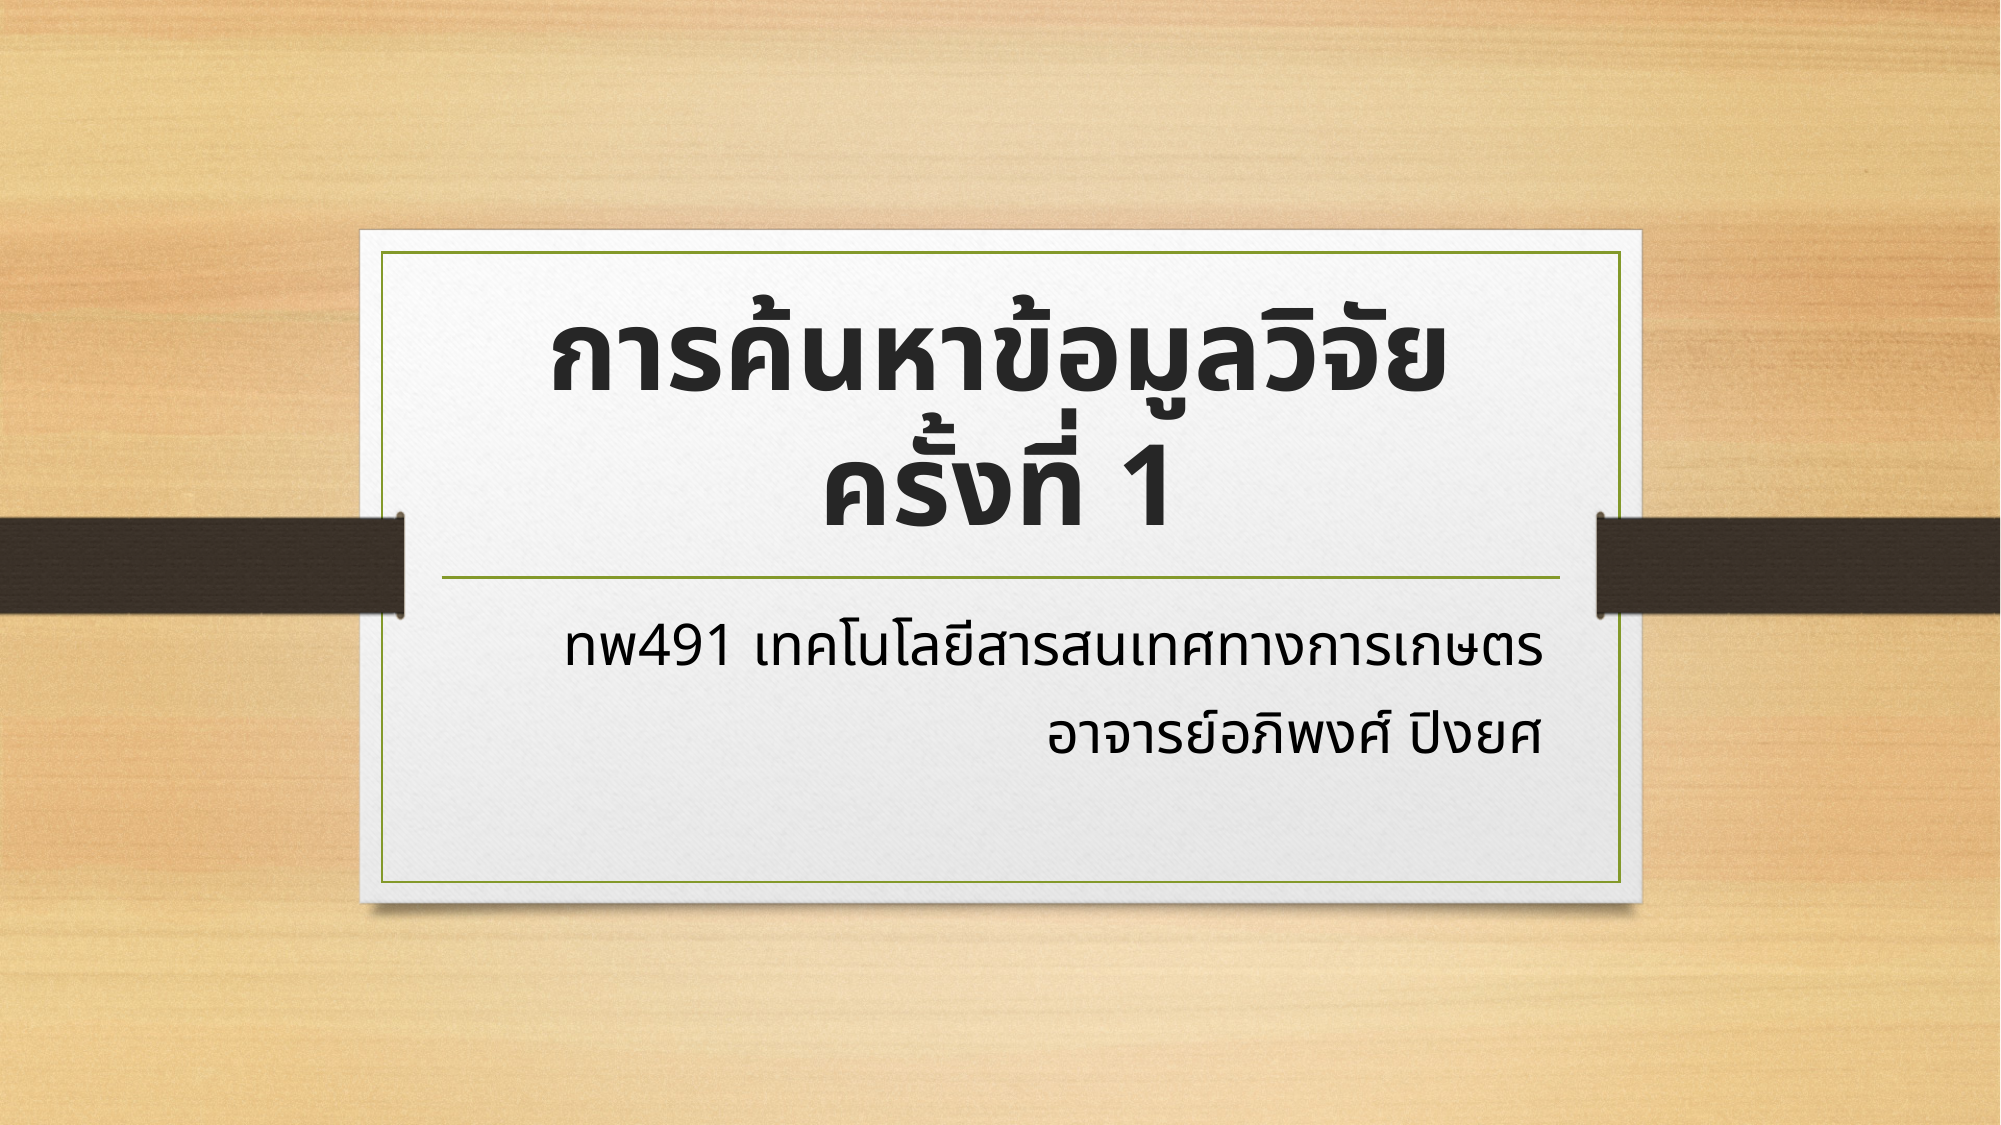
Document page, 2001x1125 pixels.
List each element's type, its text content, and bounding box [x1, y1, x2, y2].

picture [0, 0, 2001, 1125]
subtitle ทพ491 เทคโนโลยีสารสนเทศทางการเกษตร อาจารย์อภิพงศ์ ปิงยศ [441, 600, 1560, 817]
title การค้นหาข้อมูลวิจัย ครั้งที่ 1 [441, 306, 1560, 556]
